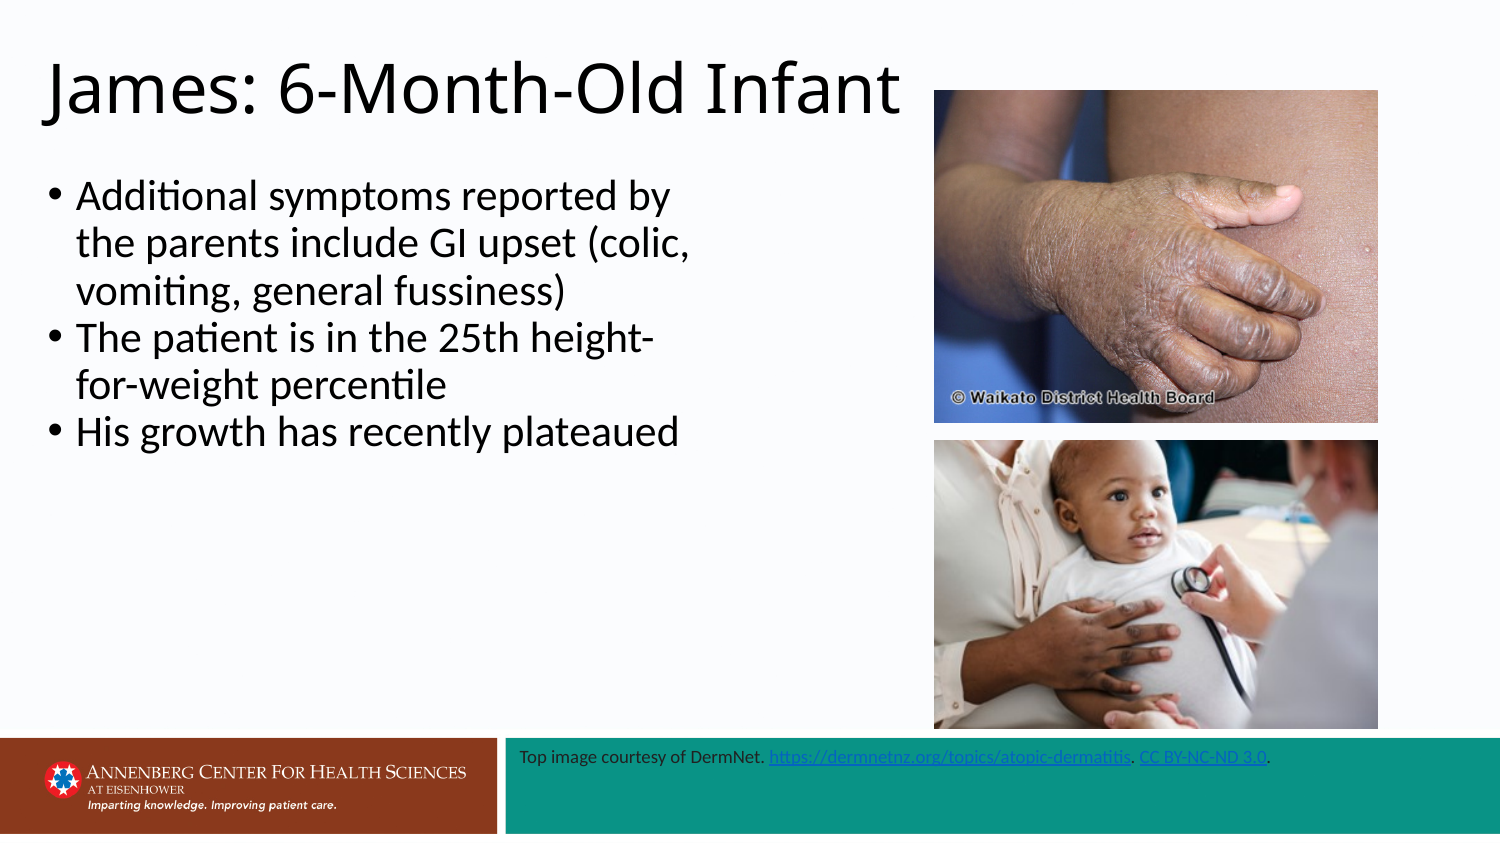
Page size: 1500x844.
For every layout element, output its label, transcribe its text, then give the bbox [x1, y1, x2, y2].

list Additional symptoms reported by the parents include GI upset (colic, vomiting, general fussiness) The patient is in the 25th height-for-weight percentile His growth has recently plateaued [32, 165, 728, 696]
picture [0, 0, 1500, 844]
list Top image courtesy of DermNet. https://dermnetnz.org/topics/atopic-dermatitis. CC BY-NC-ND 3.0. [504, 739, 1500, 830]
title James: 6-Month-Old Infant [32, 21, 1470, 163]
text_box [934, 90, 1378, 729]
